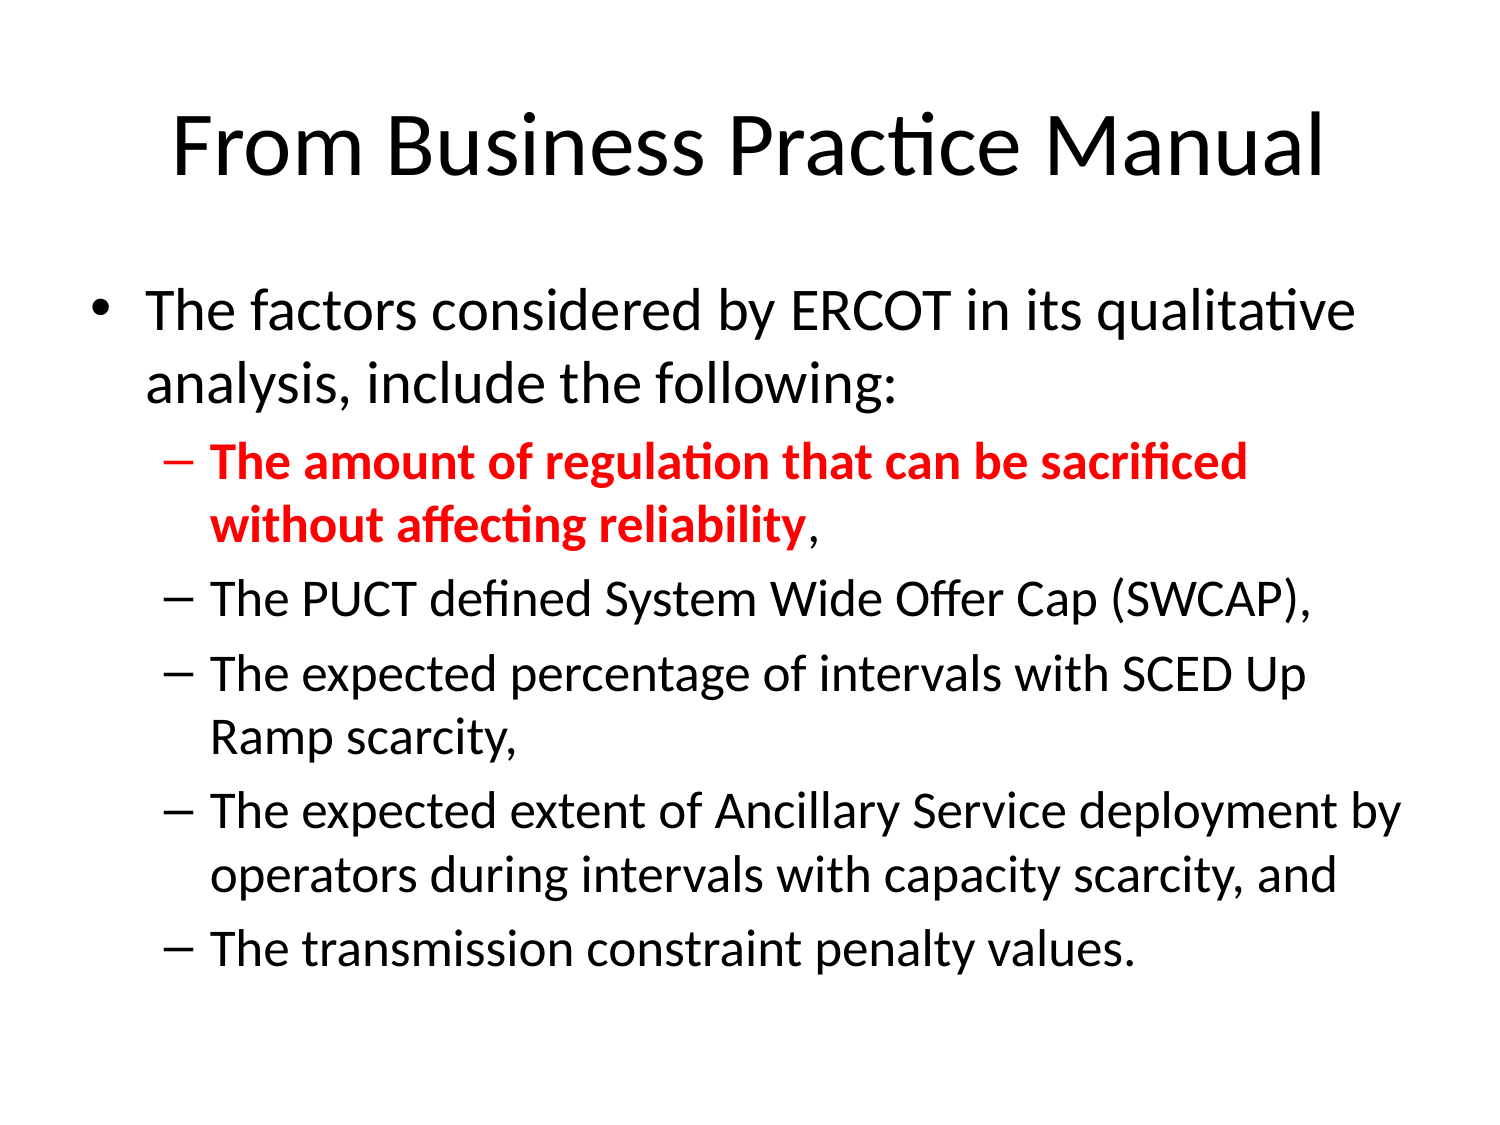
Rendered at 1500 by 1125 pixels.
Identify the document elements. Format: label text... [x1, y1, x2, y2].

list The factors considered by ERCOT in its qualitative analysis, include the following: The amount of regulation that can be sacrificed without affecting reliability, The PUCT defined System Wide Offer Cap (SWCAP), The expected percentage of intervals with SCED Up Ramp scarcity, The expected extent of Ancillary Service deployment by operators during intervals with capacity scarcity, and The transmission constraint penalty values. [75, 262, 1425, 1005]
title From Business Practice Manual [75, 45, 1425, 233]
